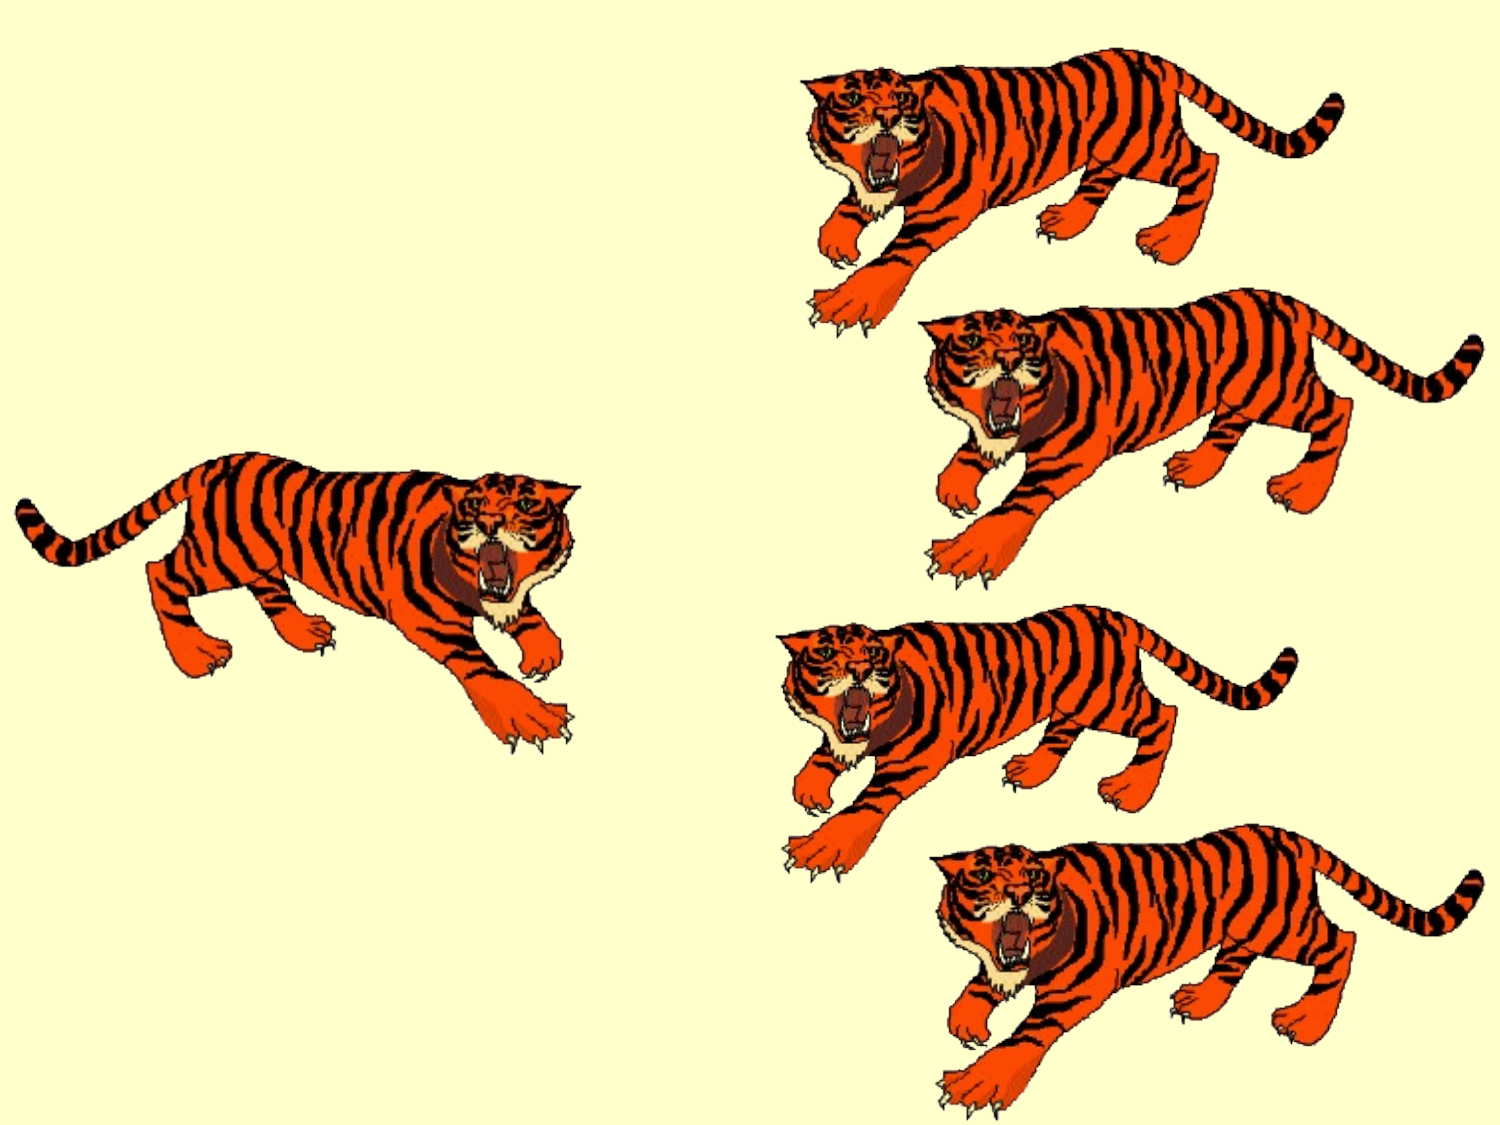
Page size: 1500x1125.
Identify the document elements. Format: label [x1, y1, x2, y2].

picture [0, 304, 598, 903]
picture [761, 34, 1500, 1125]
